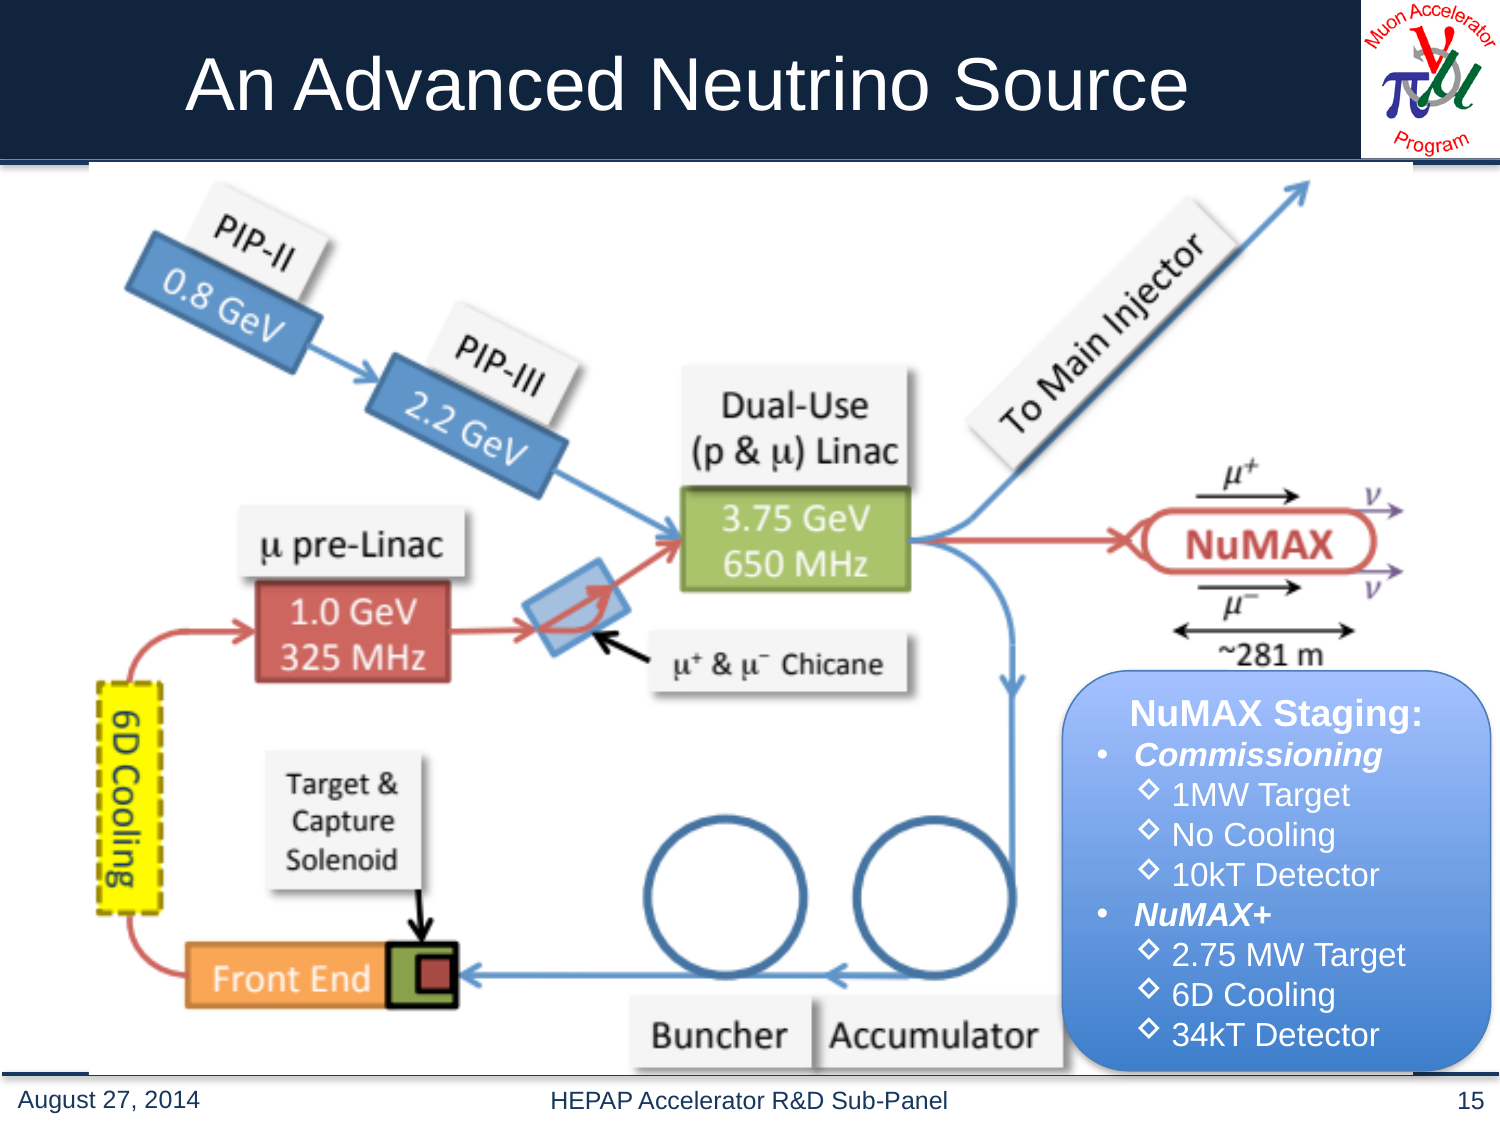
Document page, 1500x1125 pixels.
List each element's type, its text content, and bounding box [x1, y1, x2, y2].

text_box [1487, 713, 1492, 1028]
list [19, 162, 1483, 1075]
picture [1360, 0, 1500, 159]
slide_number 15 [1215, 1074, 1500, 1125]
footer HEPAP Accelerator R&D Sub-Panel [284, 1083, 1215, 1125]
title An Advanced Neutrino Source [19, 0, 1357, 161]
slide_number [2, 1075, 284, 1123]
